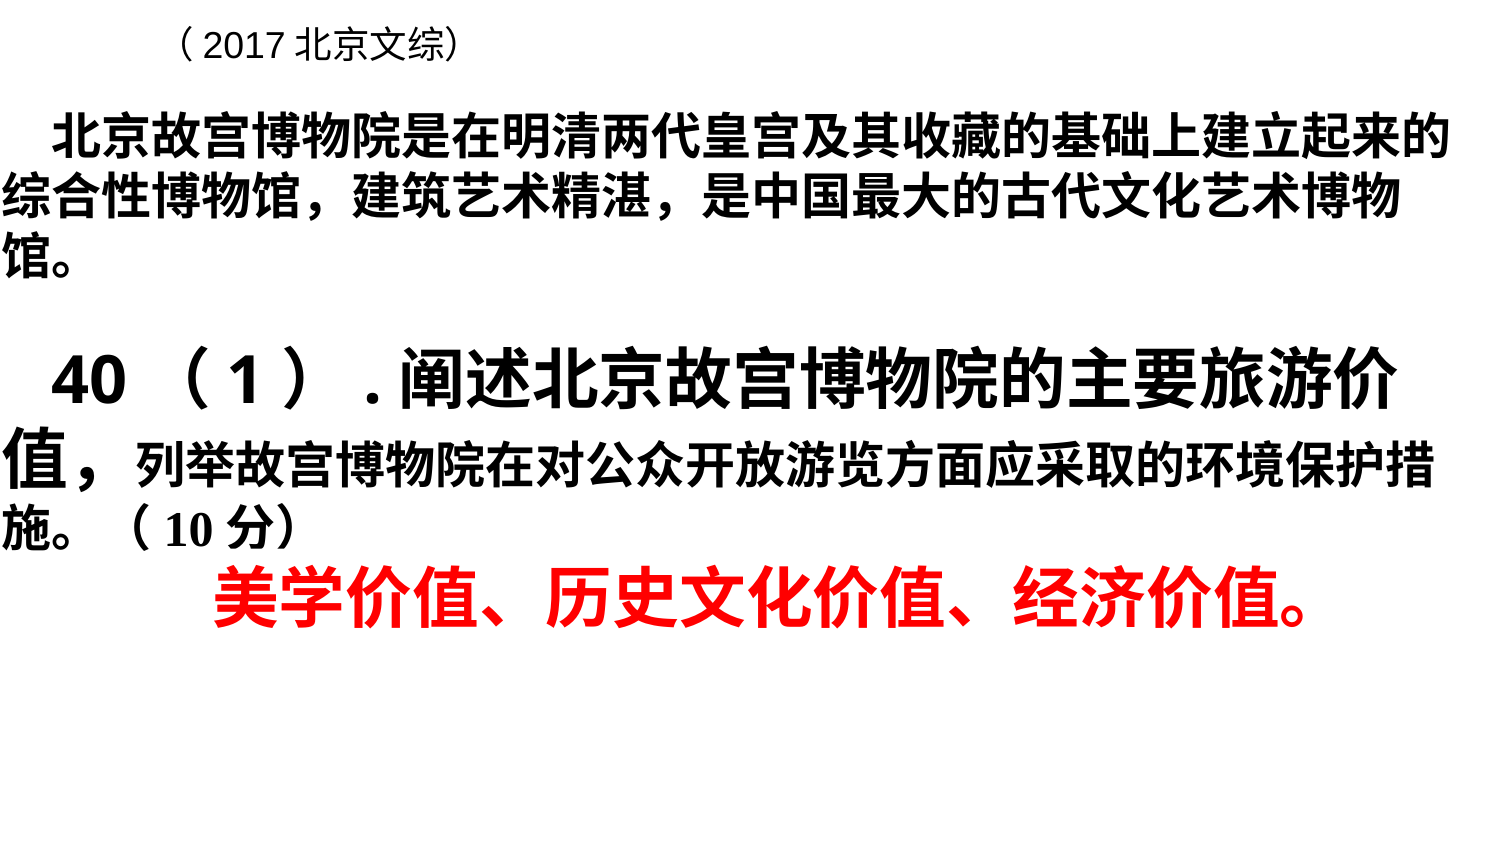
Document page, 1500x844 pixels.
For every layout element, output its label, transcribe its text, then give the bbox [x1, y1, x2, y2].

text_box 美学价值、历史文化价值、经济价值。 [197, 548, 1378, 644]
text_box 北京故宫博物院是在明清两代皇宫及其收藏的基础上建立起来的综合性博物馆，建筑艺术精湛，是中国最大的古代文化艺术博物馆。 40（1）.阐述北京故宫博物院的主要旅游价值，列举故宫博物院在对公众开放游览方面应采取的环境保护措施。（10分） [0, 96, 1484, 564]
text_box （2017北京文综） [141, 13, 497, 74]
